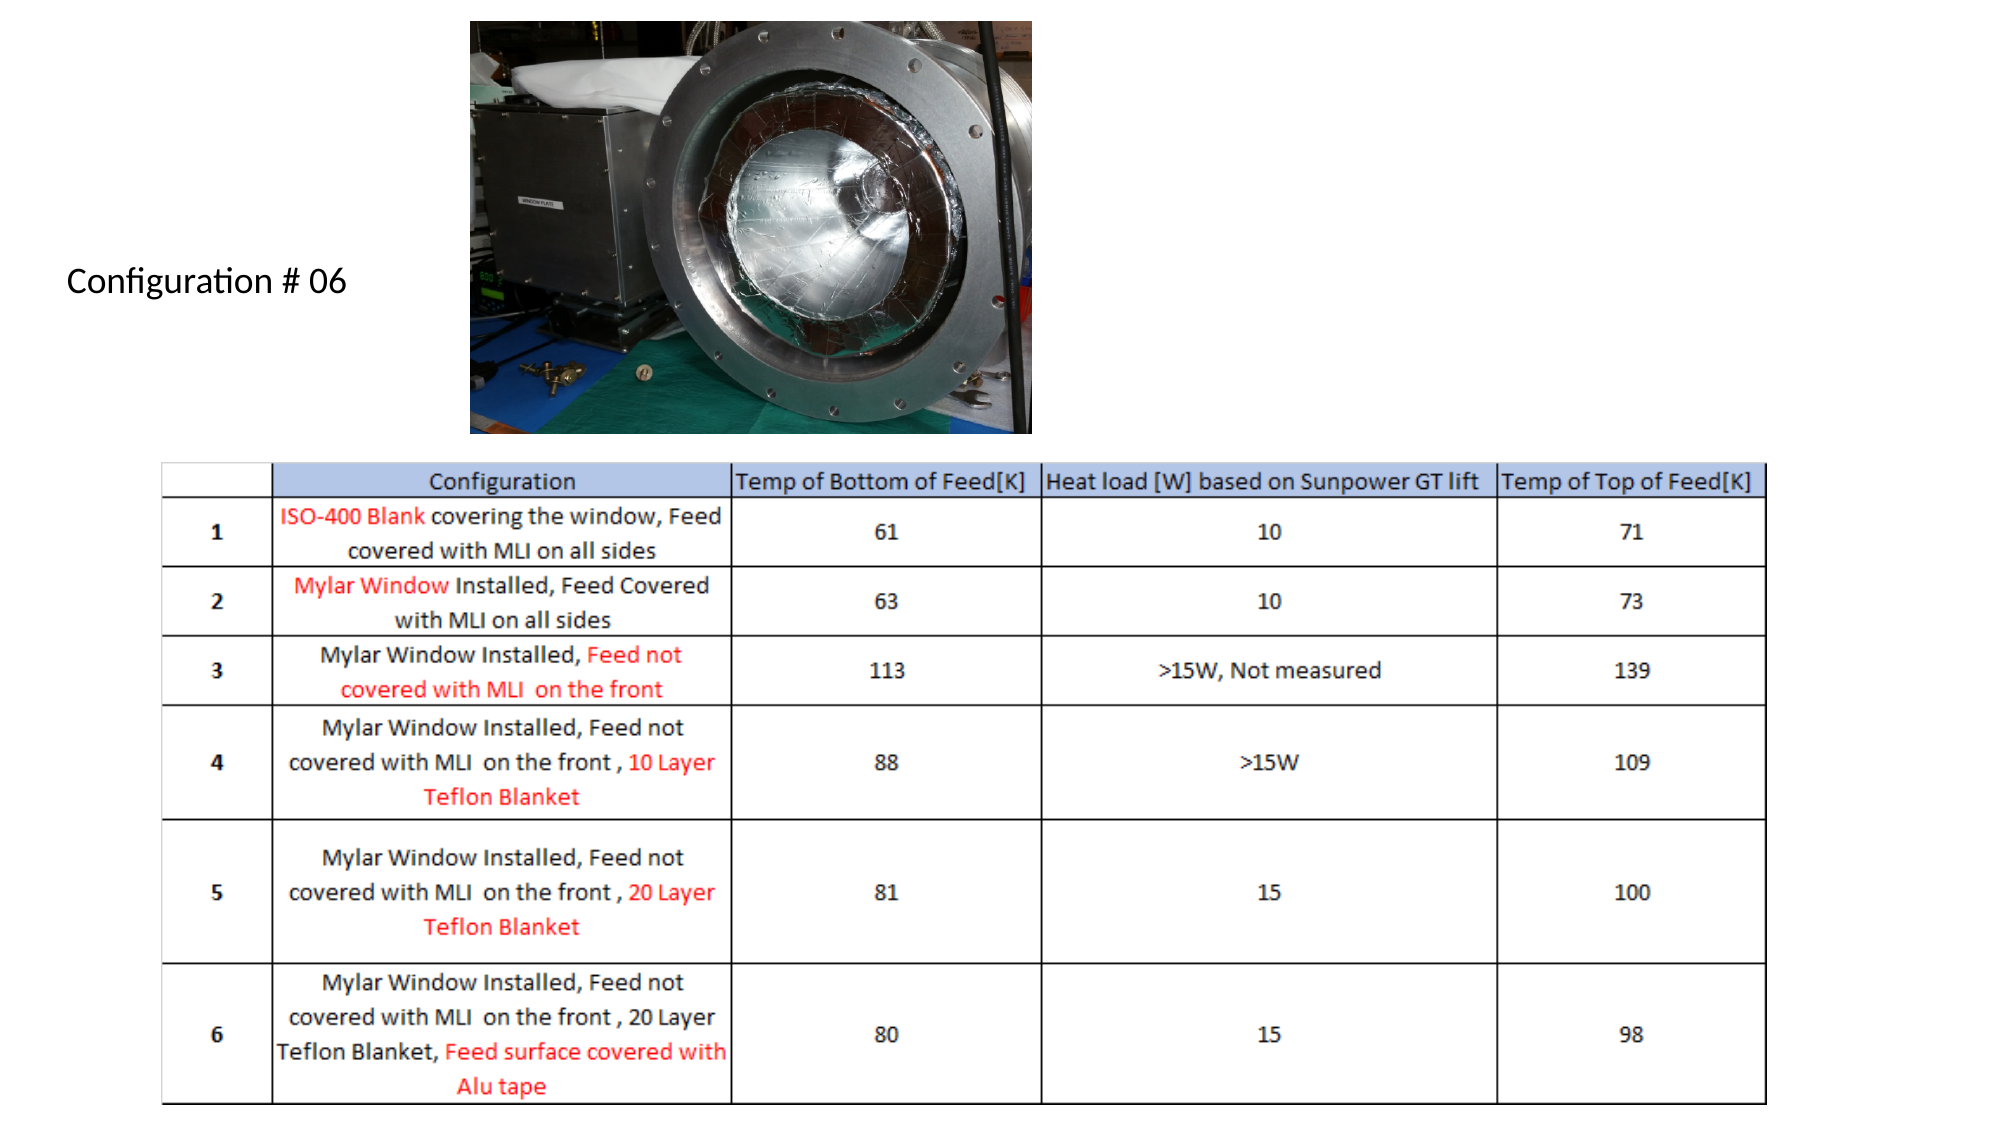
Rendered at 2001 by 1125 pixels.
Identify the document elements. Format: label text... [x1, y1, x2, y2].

picture [161, 462, 1767, 1105]
picture [470, 21, 1032, 434]
text_box Configuration # 06 [52, 249, 363, 309]
